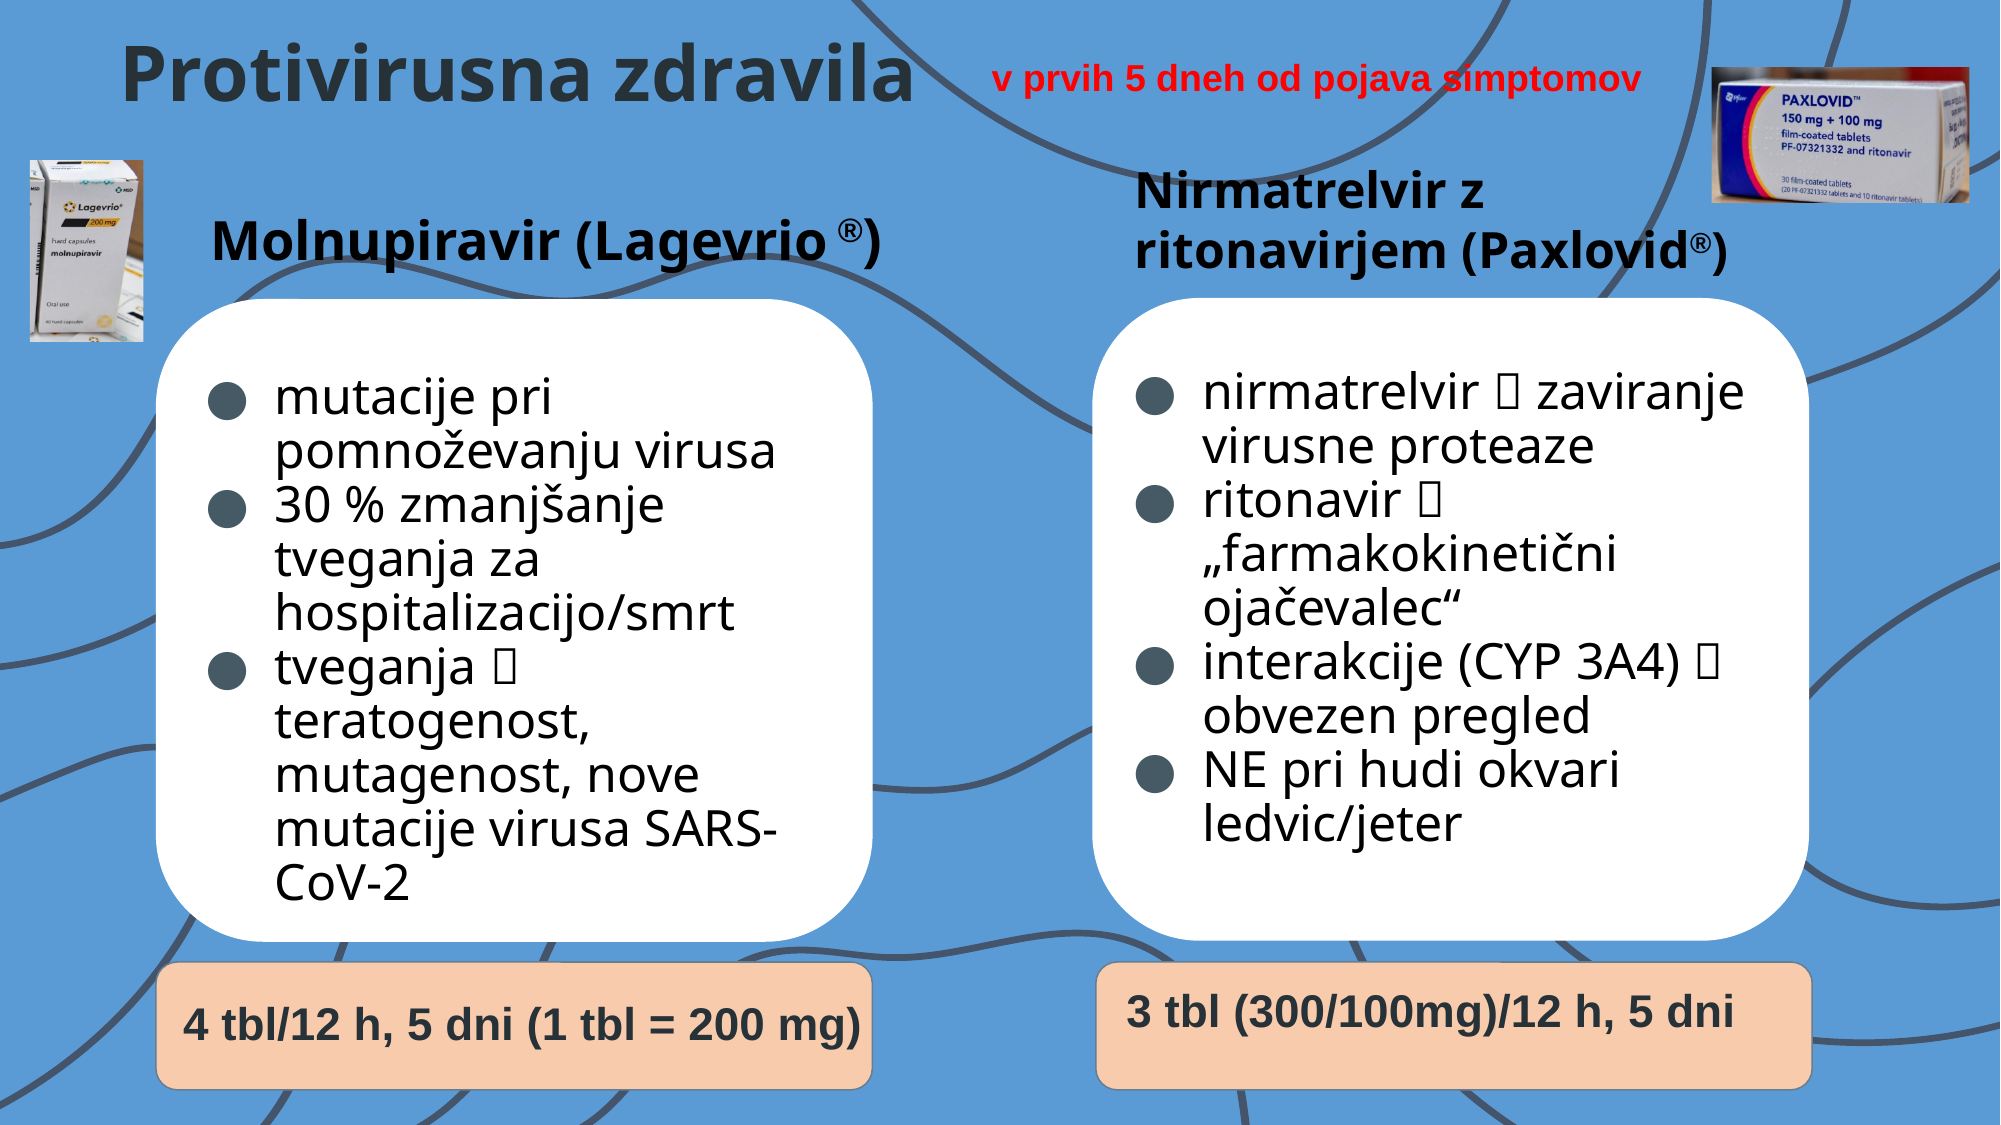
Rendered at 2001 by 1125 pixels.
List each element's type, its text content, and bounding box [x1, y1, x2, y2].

text_box [1092, 340, 1810, 941]
title Protivirusna zdravila [104, 24, 1793, 130]
list nirmatrelvir  zaviranje virusne proteaze ritonavir  „farmakokinetični ojačevalec“ interakcije (CYP 3A4)  obvezen pregled NE pri hudi okvari ledvic/jeter [1087, 358, 1775, 796]
picture [1711, 67, 1970, 203]
text_box v prvih 5 dneh od pojava simptomov [971, 43, 1775, 154]
text_box [155, 961, 873, 1090]
text_box [1095, 961, 1813, 1087]
list mutacije pri pomnoževanju virusa 30 % zmanjšanje tveganja za hospitalizacijo/smrt tveganja  teratogenost, mutagenost, nove mutacije virusa SARS-CoV-2 [159, 364, 865, 886]
text_box [155, 380, 159, 861]
text_box 3 tbl (300/100mg)/12 h, 5 dni [1106, 972, 1809, 1102]
text_box [865, 366, 873, 875]
text_box 4 tbl/12 h, 5 dni (1 tbl = 200 mg) [163, 984, 912, 1060]
picture [29, 160, 144, 342]
text_box [164, 298, 864, 364]
text_box [168, 886, 860, 942]
text_box Molnupiravir (Lagevrio ®) [190, 191, 926, 282]
text_box Nirmatrelvir z ritonavirjem (Paxlovid®) [1114, 154, 1798, 349]
